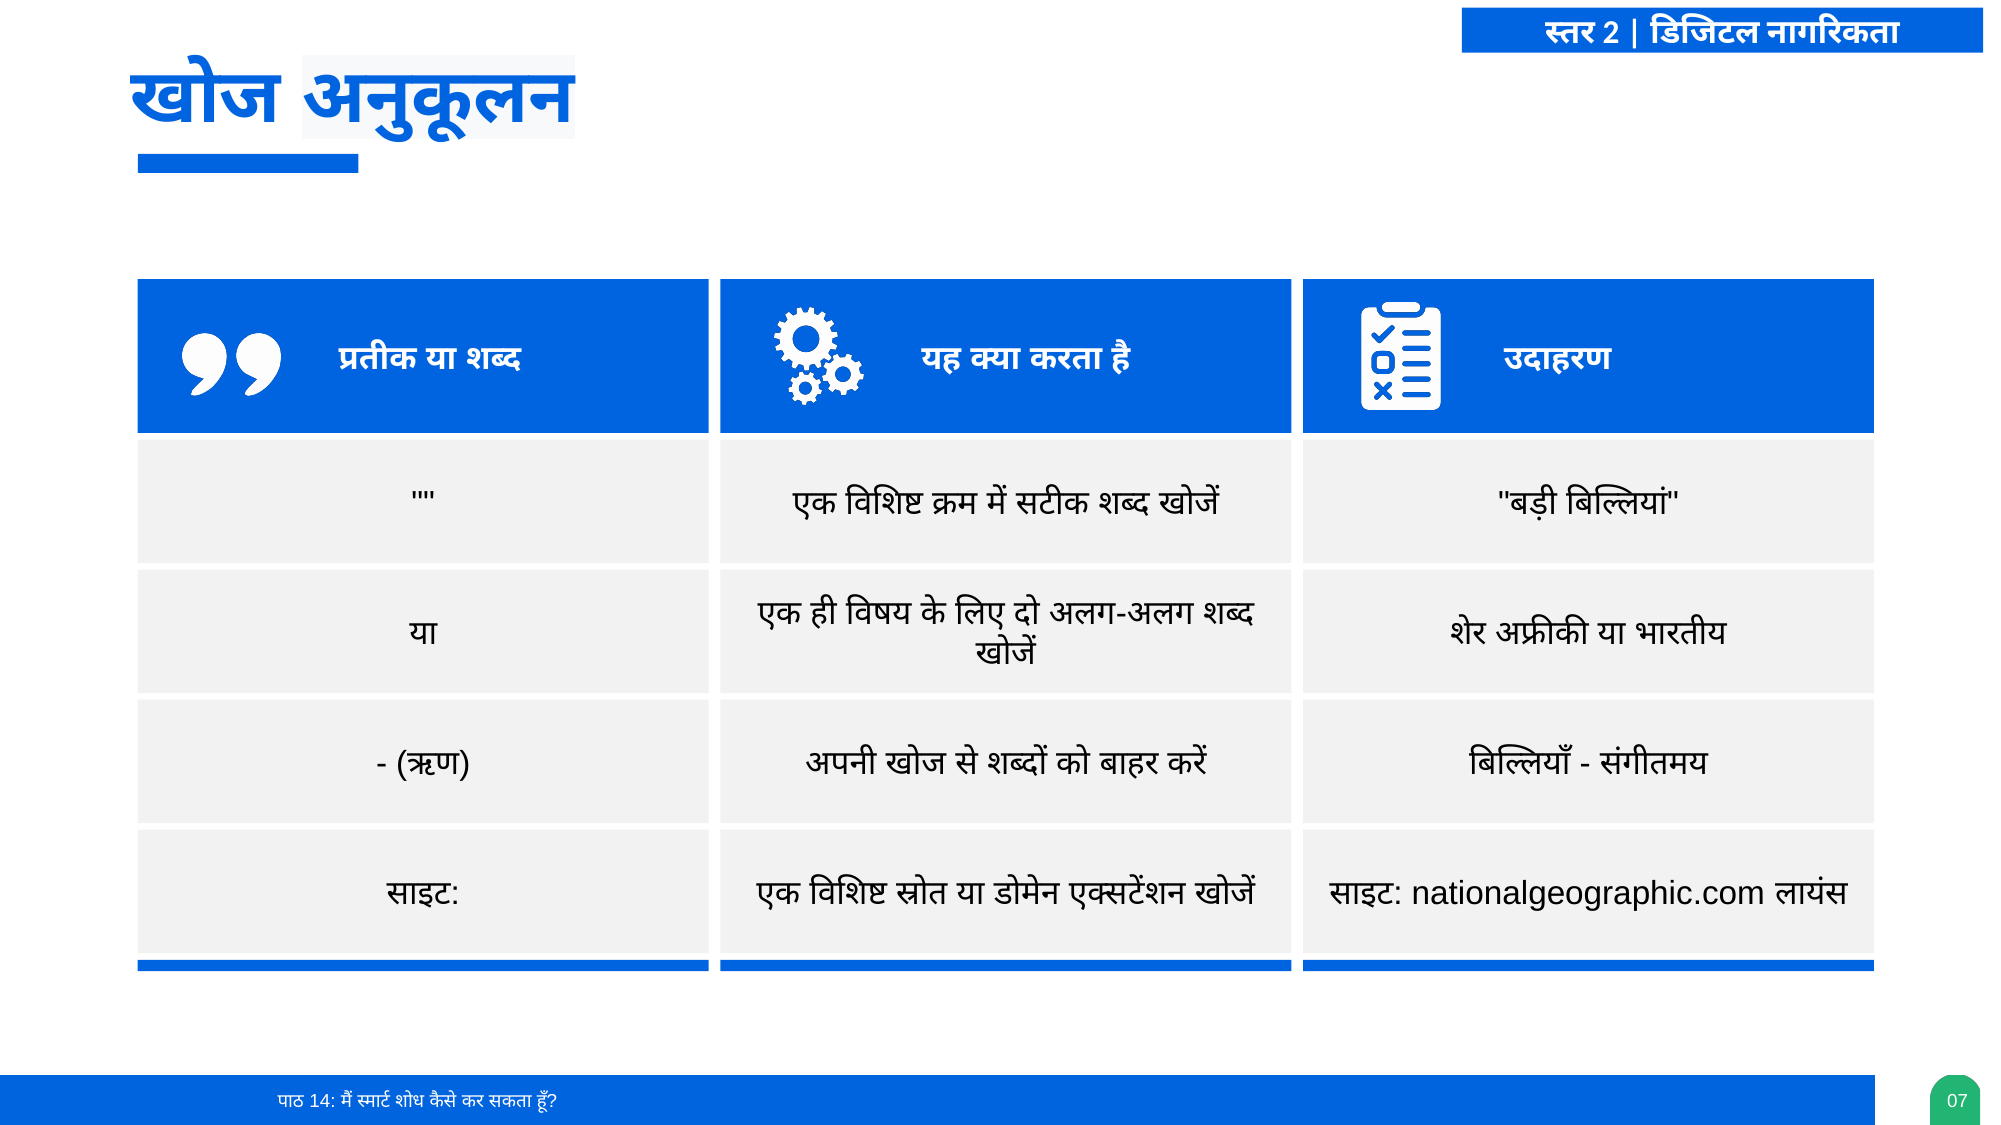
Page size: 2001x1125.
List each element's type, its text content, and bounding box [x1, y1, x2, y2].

picture [774, 306, 865, 406]
picture [182, 332, 282, 397]
text_box [137, 153, 359, 173]
picture [1360, 302, 1441, 410]
text_box खोज अनुकूलन [115, 50, 1879, 228]
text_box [137, 278, 1875, 972]
footer पाठ 14: मैं स्मार्ट शोध कैसे कर सकता हूँ? [262, 1077, 938, 1123]
slide_number 0‹#› [1903, 1077, 1984, 1123]
text_box स्तर 2 | डिजिटल नागरिकता [1461, 7, 1984, 53]
